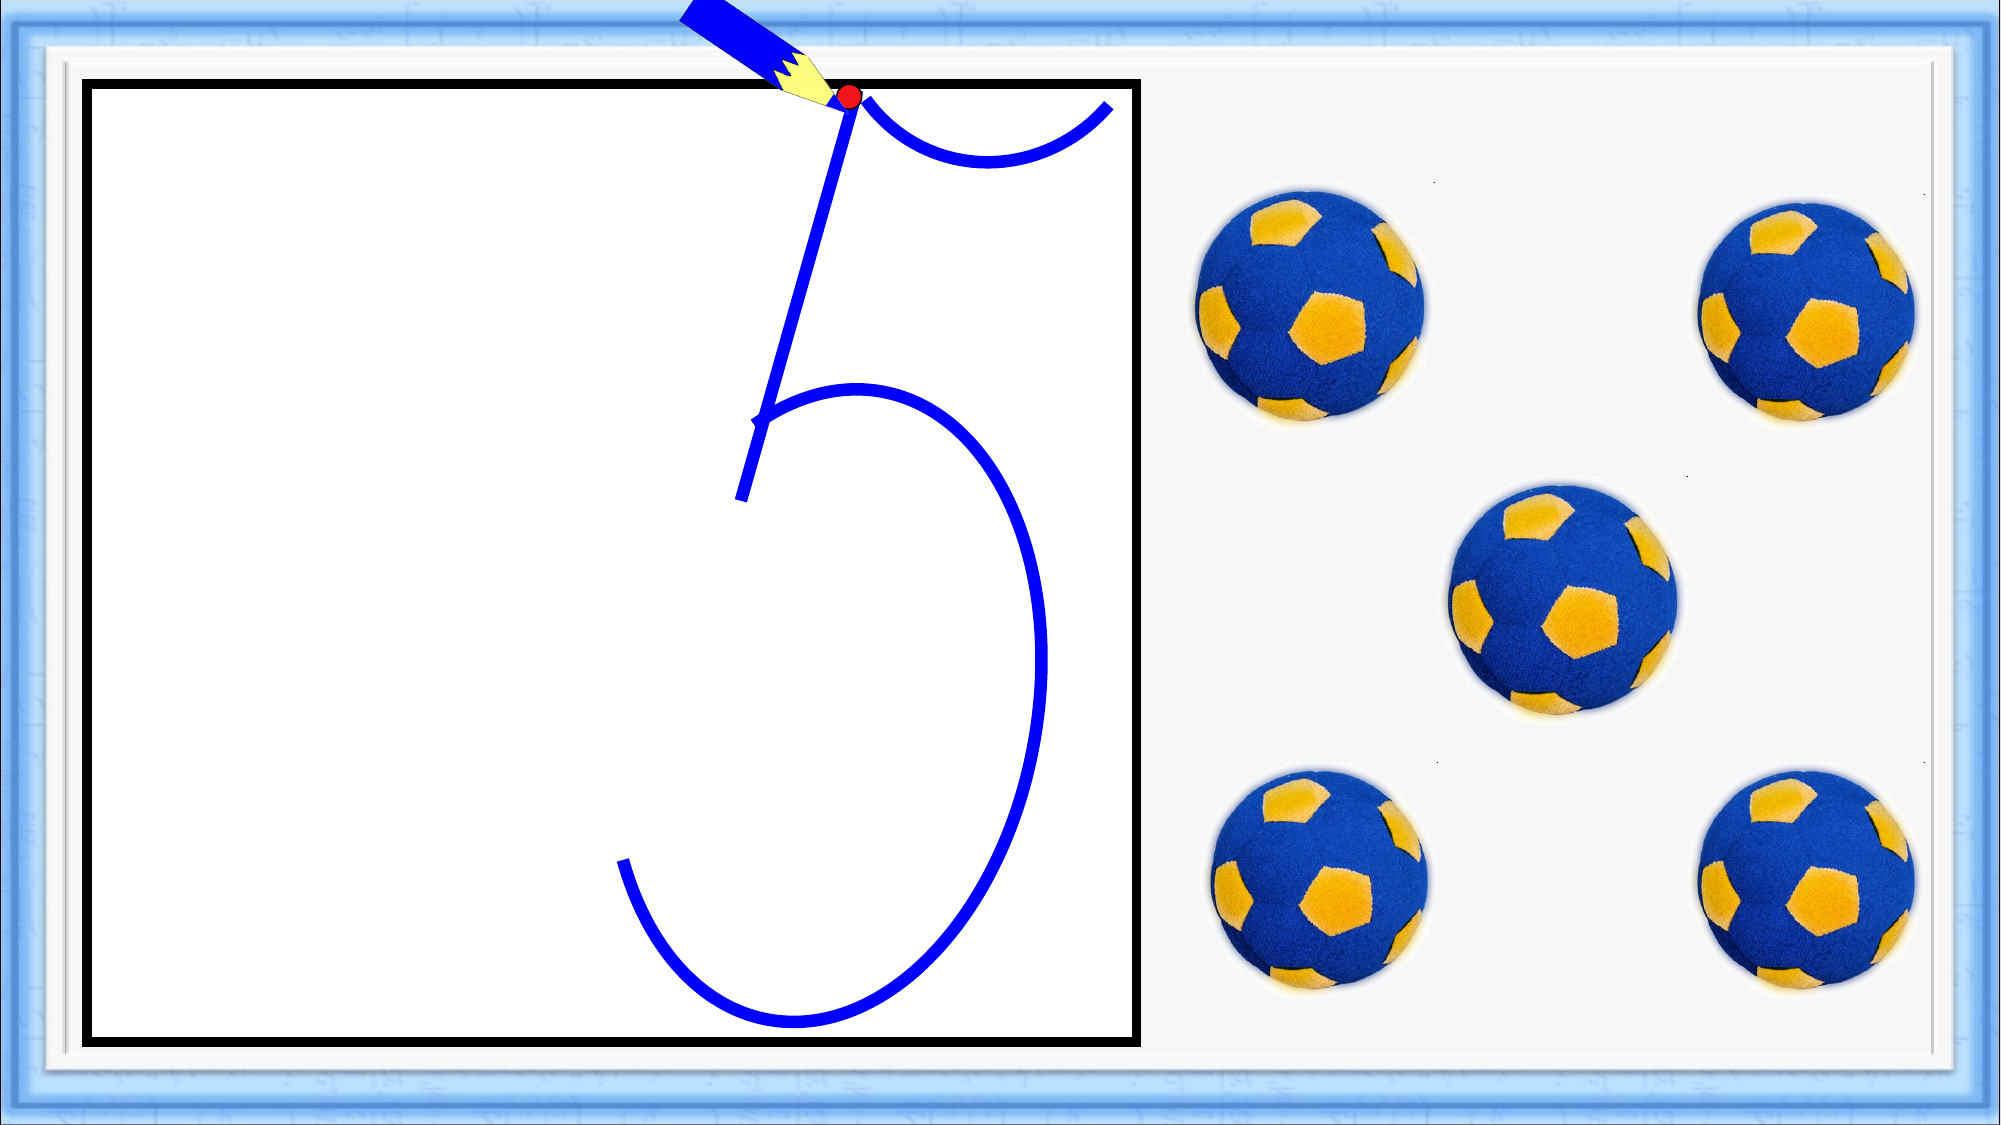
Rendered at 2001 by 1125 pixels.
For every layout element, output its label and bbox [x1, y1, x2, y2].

picture [0, 0, 2001, 1125]
text_box [868, 1, 1109, 163]
text_box [622, 389, 1042, 1022]
text_box [86, 84, 1137, 1042]
